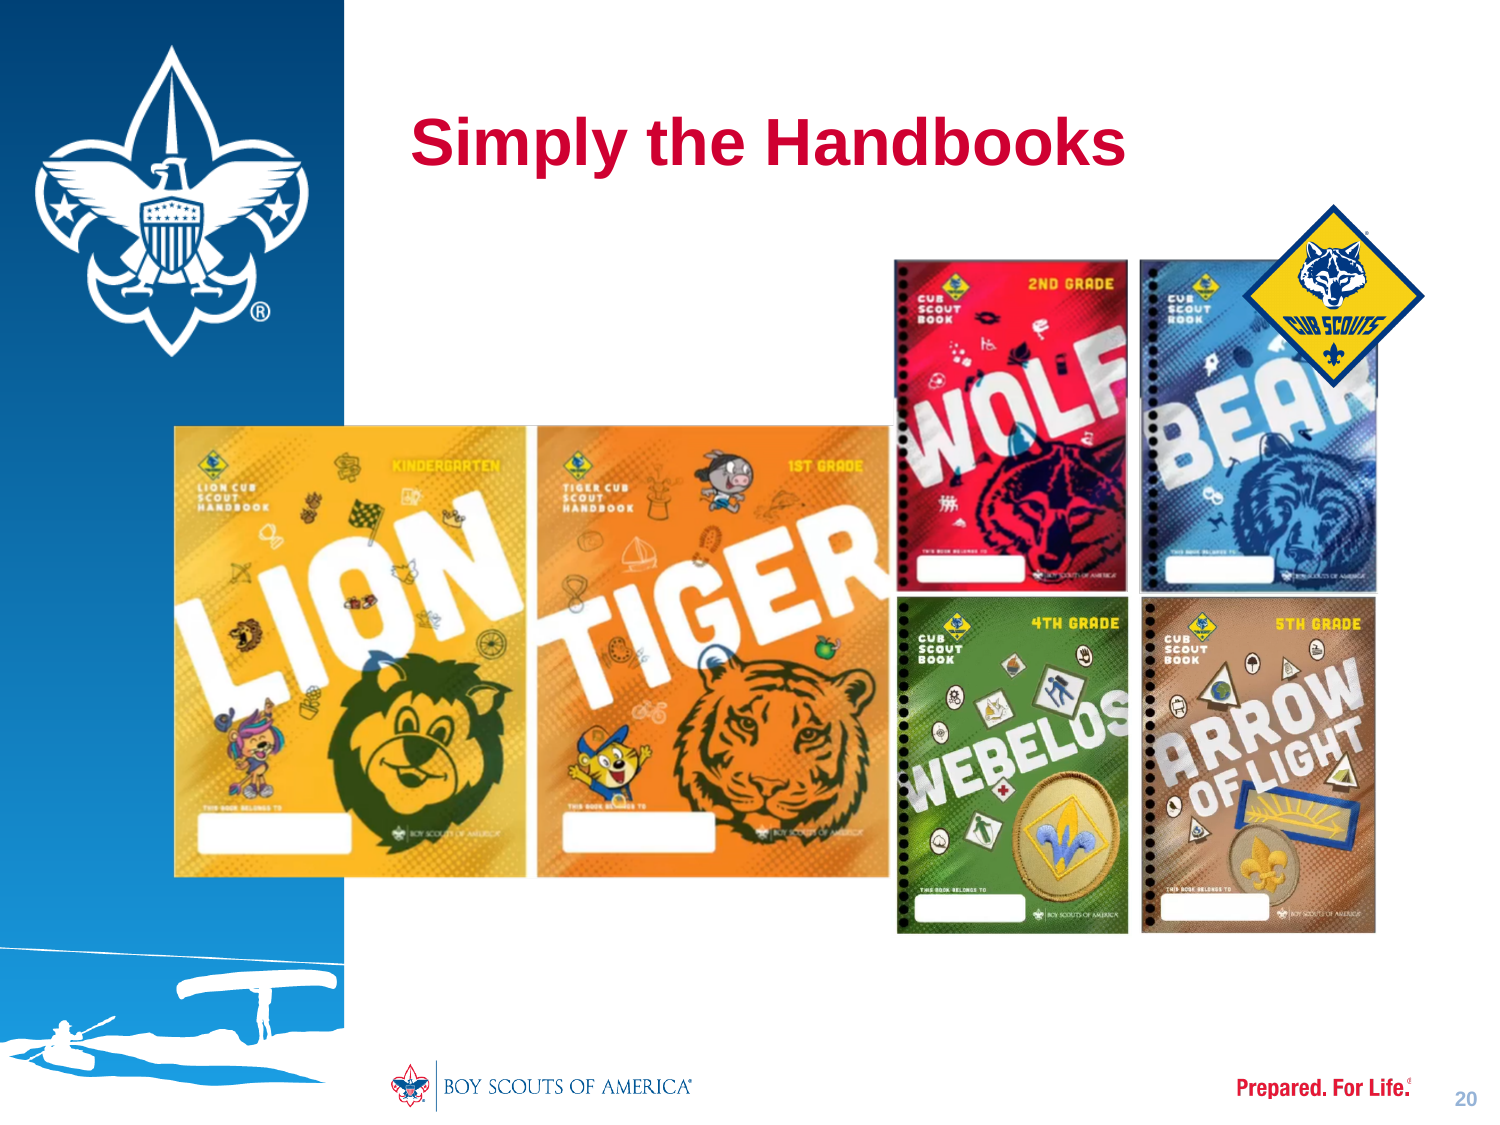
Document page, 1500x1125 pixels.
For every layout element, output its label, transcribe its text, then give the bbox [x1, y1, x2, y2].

title Simply the Handbooks [395, 45, 1413, 160]
picture [0, 44, 1500, 1125]
